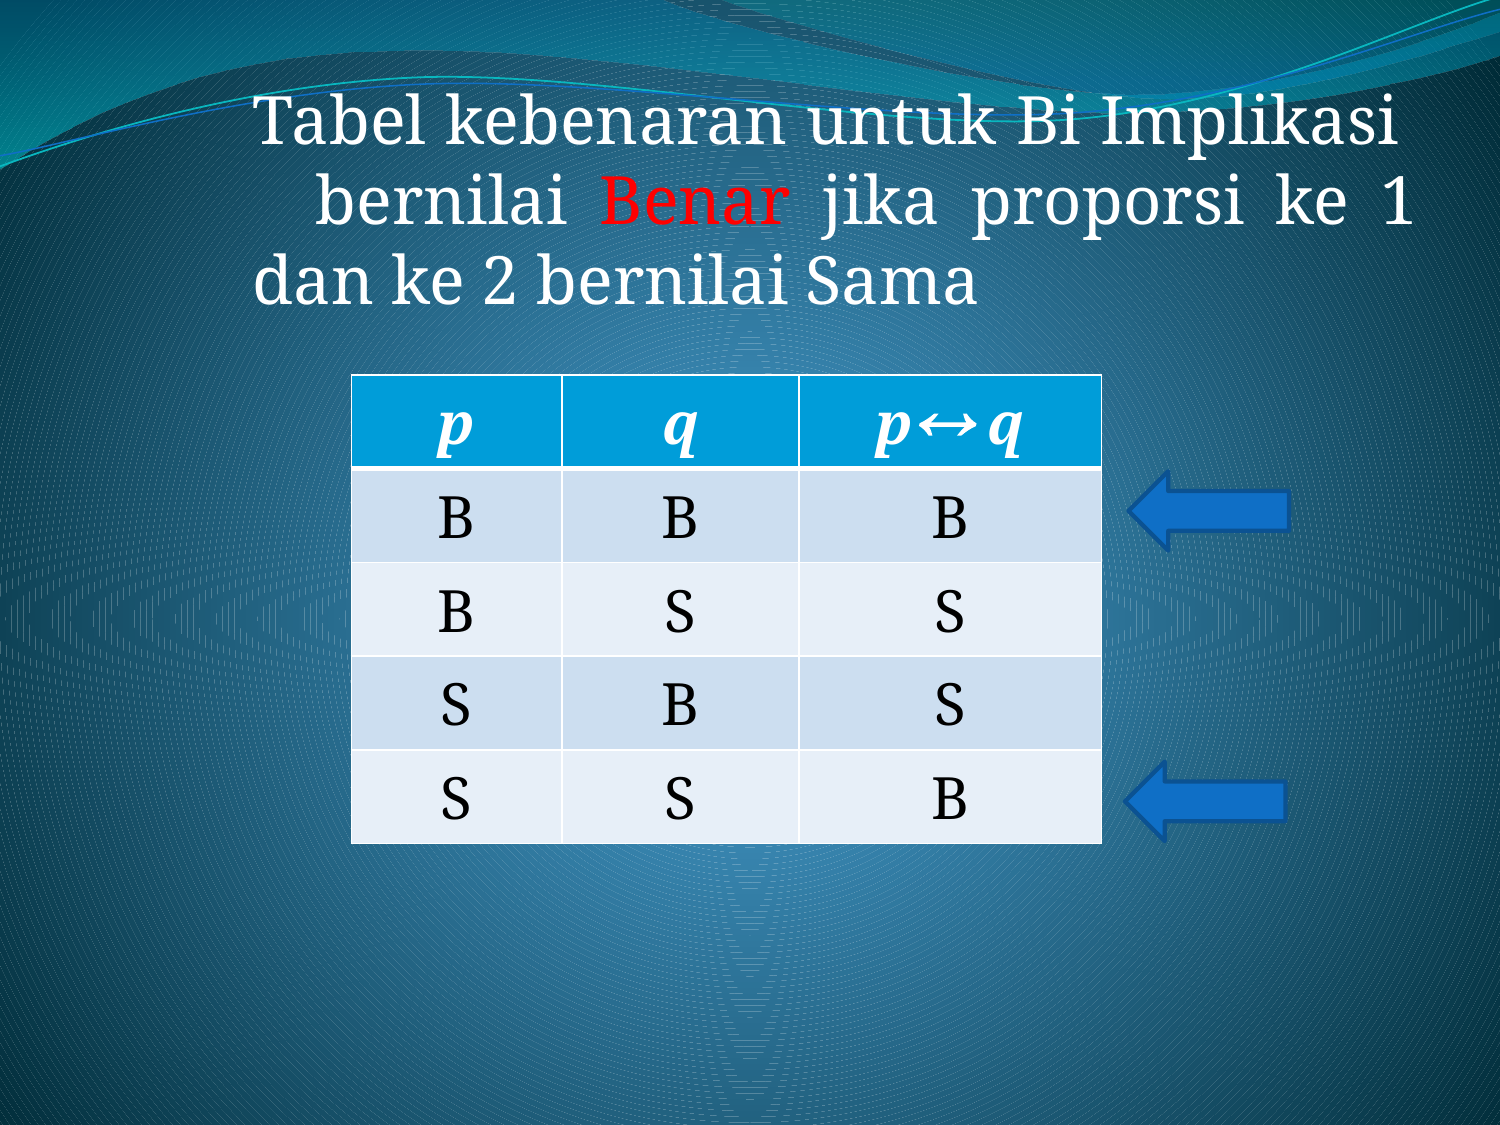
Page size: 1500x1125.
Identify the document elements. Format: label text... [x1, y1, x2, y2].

table_cell S [352, 751, 561, 843]
table_cell S [563, 563, 798, 655]
table_cell B [563, 471, 798, 562]
table_header p [352, 376, 561, 466]
table_cell B [352, 563, 561, 655]
table_cell S [800, 657, 1101, 749]
table_cell B [352, 471, 561, 562]
table_cell B [800, 471, 1101, 562]
table_header p q [800, 376, 1101, 466]
table_cell B [800, 751, 1101, 843]
table_cell B [563, 657, 798, 749]
table_header q [563, 376, 798, 466]
text_box Tabel kebenaran untuk Bi Implikasi bernilai Benar jika proporsi ke 1 dan ke 2 bernilai Sama [237, 70, 1434, 325]
table_cell S [563, 751, 798, 843]
table_cell S [352, 657, 561, 749]
text_box [1122, 759, 1288, 844]
table_cell S [800, 563, 1101, 655]
text_box [1126, 469, 1292, 553]
